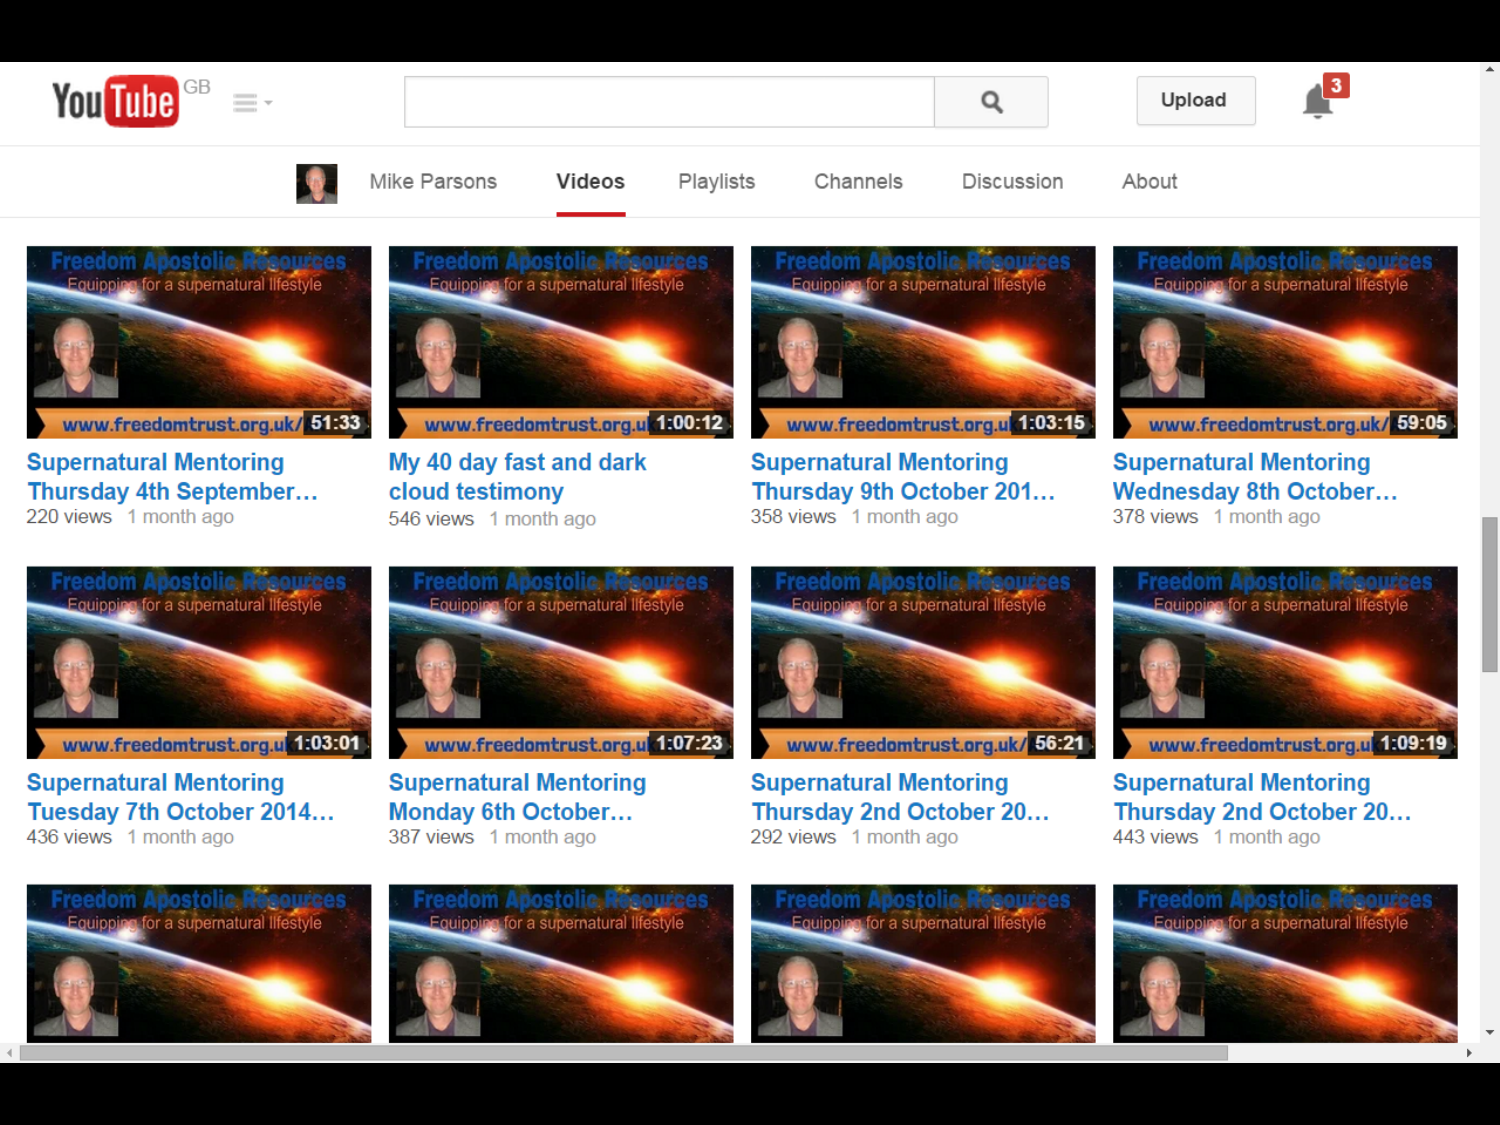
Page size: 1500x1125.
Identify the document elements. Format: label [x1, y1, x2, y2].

picture [0, 62, 1500, 1063]
